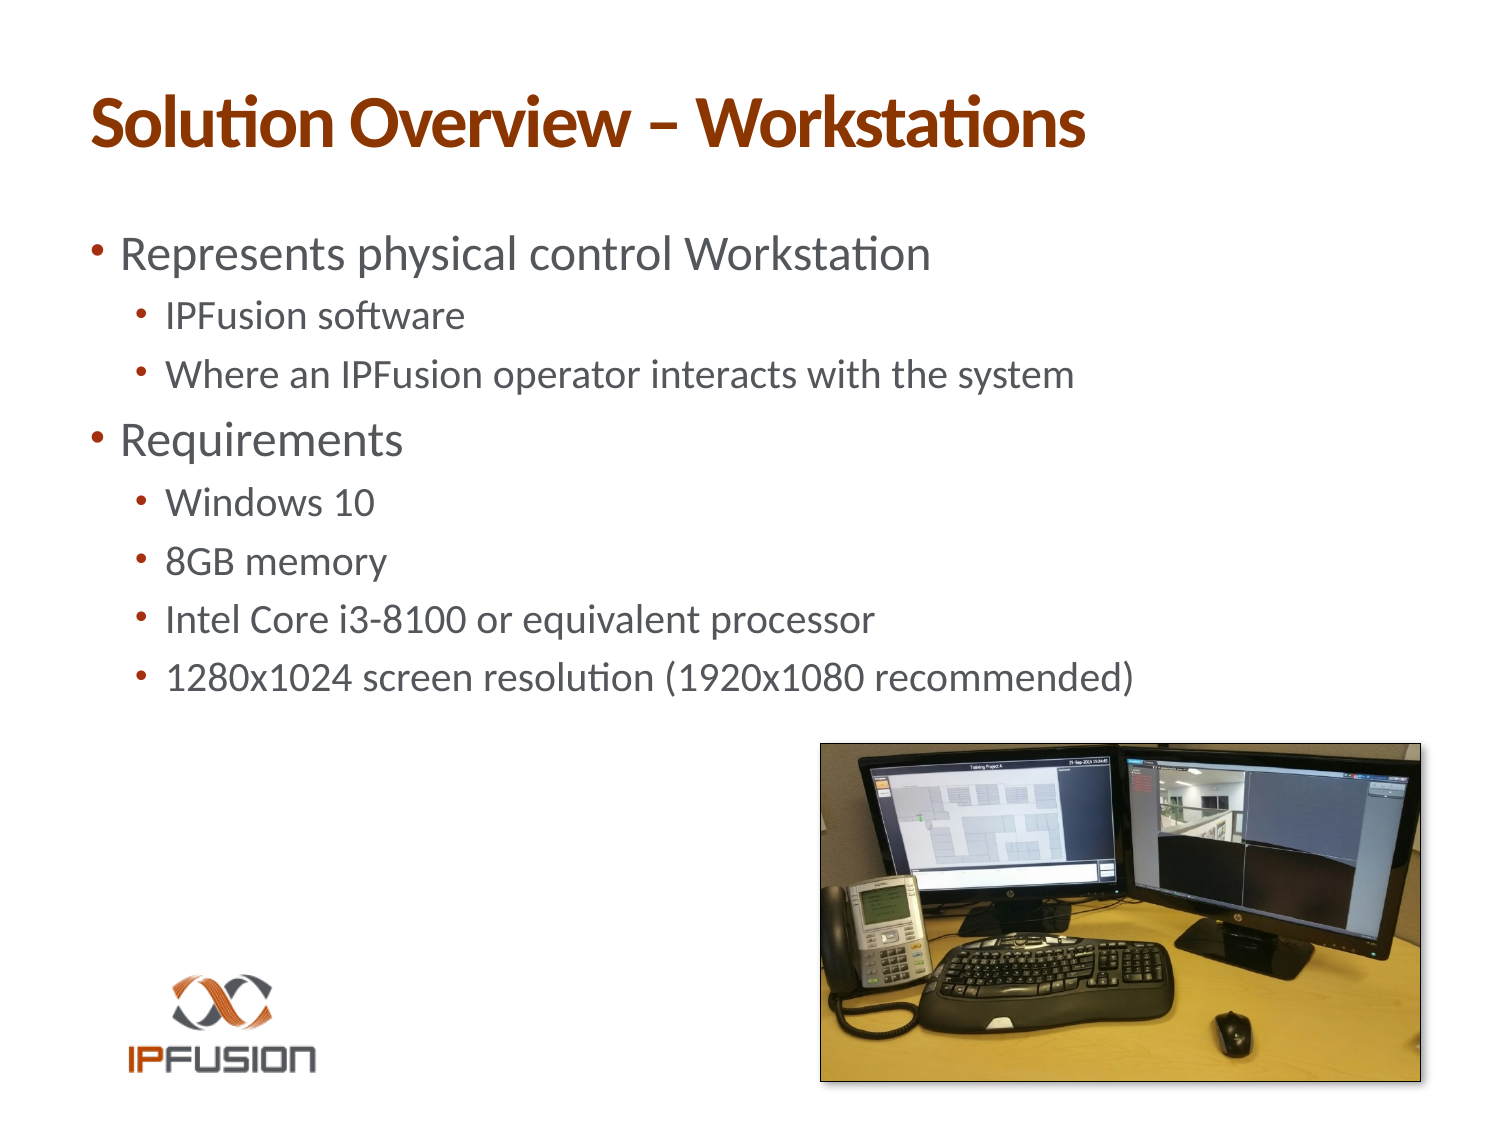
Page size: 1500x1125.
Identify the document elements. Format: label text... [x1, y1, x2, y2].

list Represents physical control Workstation IPFusion software Where an IPFusion operator interacts with the system Requirements Windows 10 8GB memory Intel Core i3-8100 or equivalent processor 1280x1024 screen resolution (1920x1080 recommended) [75, 212, 1425, 1050]
title Solution Overview – Workstations [75, 35, 1425, 200]
picture [820, 743, 1421, 1082]
picture [112, 1050, 332, 1073]
